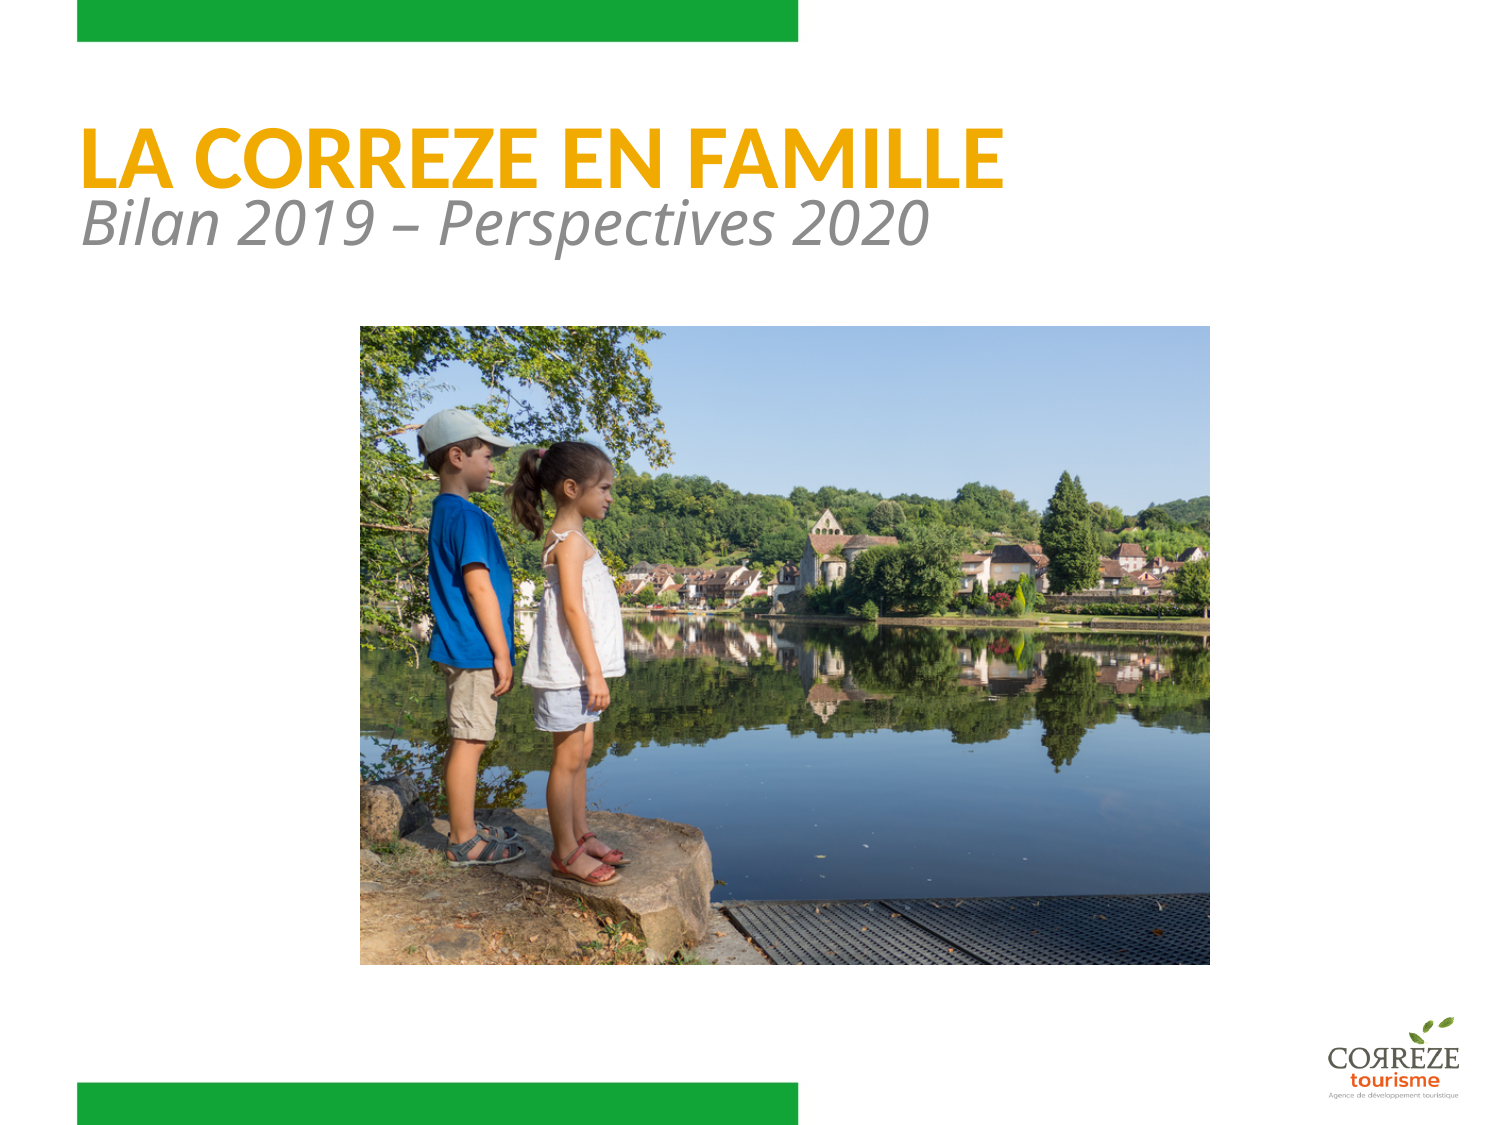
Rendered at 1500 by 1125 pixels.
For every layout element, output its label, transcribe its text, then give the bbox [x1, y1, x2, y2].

picture [0, 0, 1500, 1125]
text_box LA CORREZE EN FAMILLE [64, 89, 1415, 149]
text_box [1268, 986, 1496, 1120]
text_box Bilan 2019 – Perspectives 2020 [64, 184, 1412, 256]
